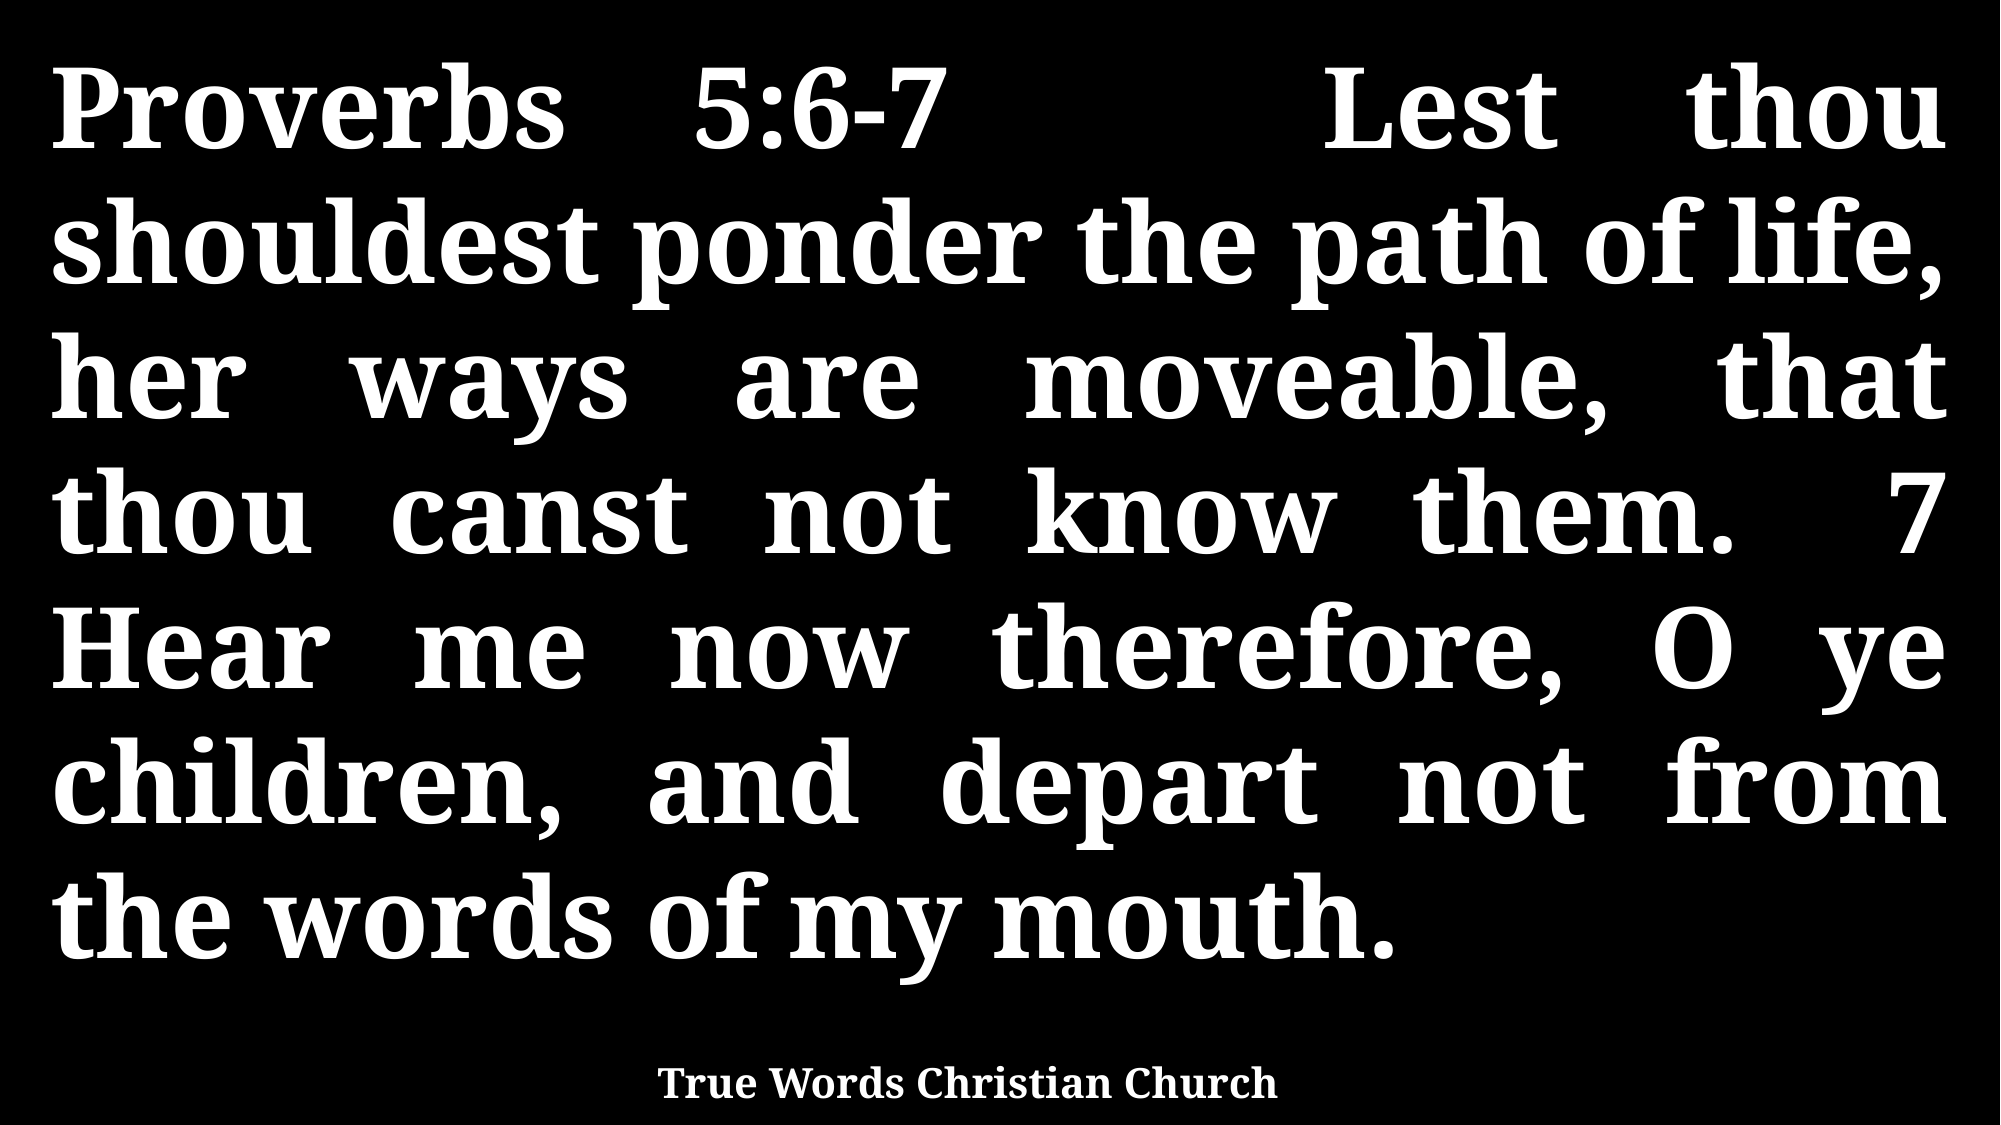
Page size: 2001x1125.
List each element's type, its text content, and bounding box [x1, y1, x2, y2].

text_box Proverbs 5:6-7 Lest thou shouldest ponder the path of life, her ways are moveable, that thou canst not know them. 7 Hear me now therefore, O ye children, and depart not from the words of my mouth. [35, 28, 1965, 988]
text_box True Words Christian Church [642, 1049, 1294, 1114]
